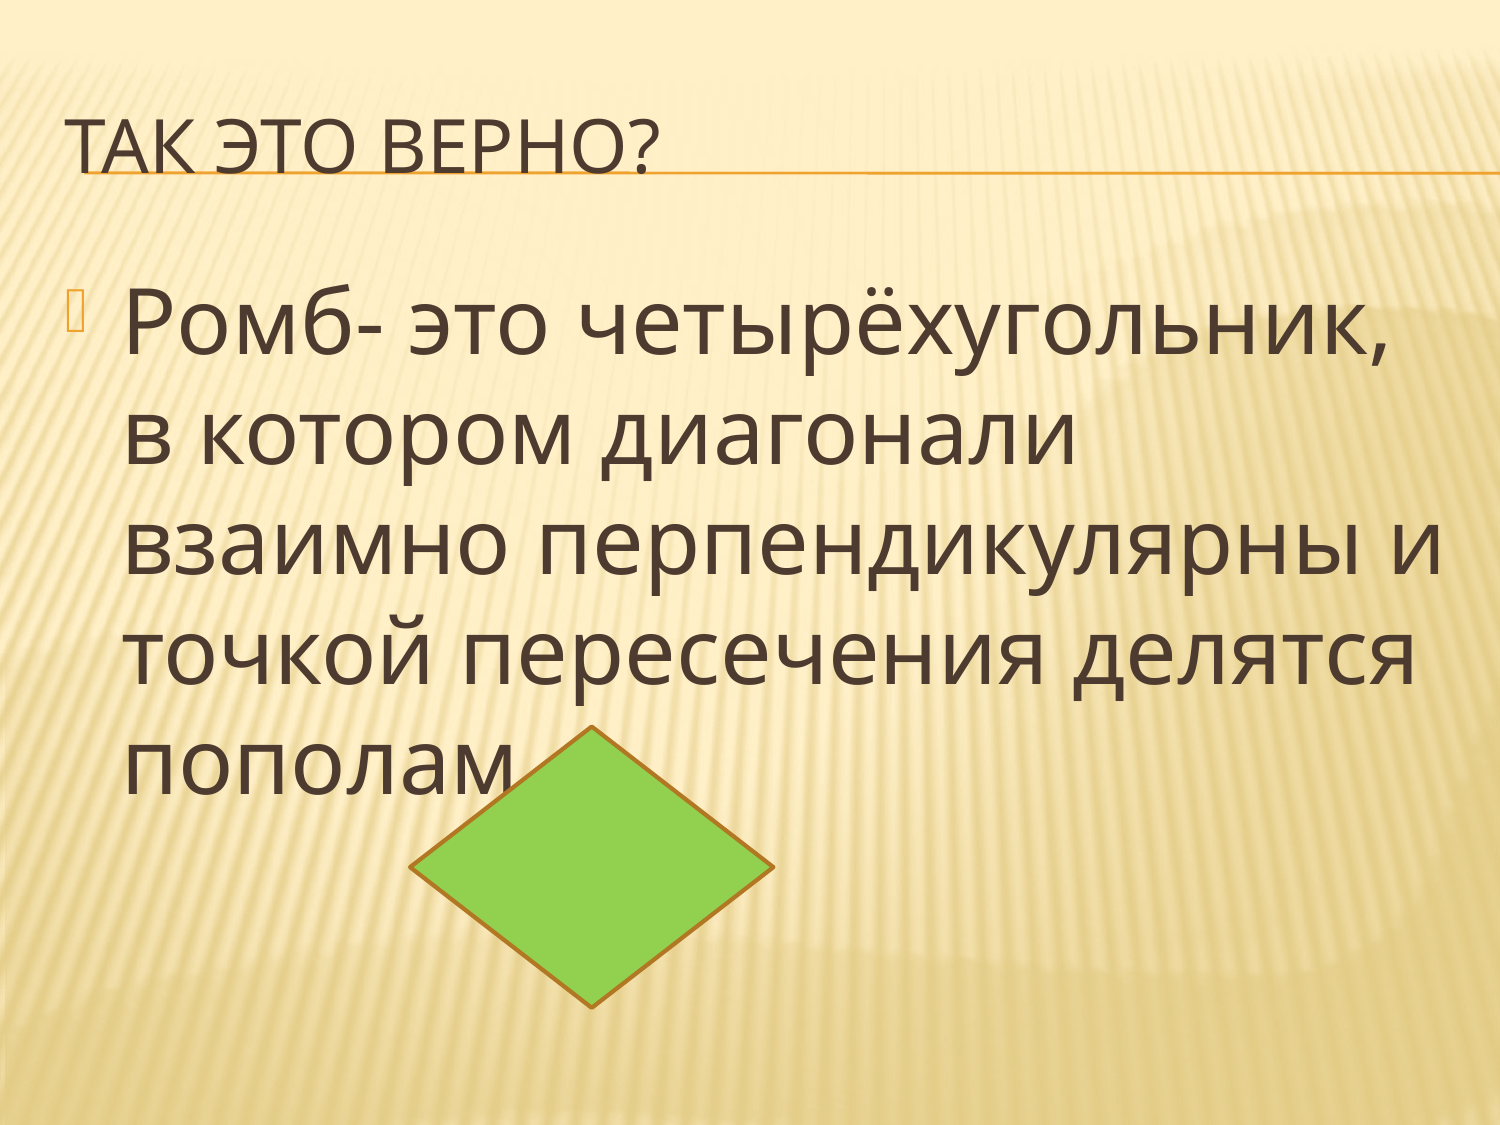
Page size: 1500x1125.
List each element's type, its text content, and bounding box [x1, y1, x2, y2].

title Так это верно? [50, 75, 1475, 213]
text_box [407, 724, 776, 1010]
list Ромб- это четырёхугольник, в котором диагонали взаимно перпендикулярны и точкой пересечения делятся пополам. [50, 254, 1475, 998]
